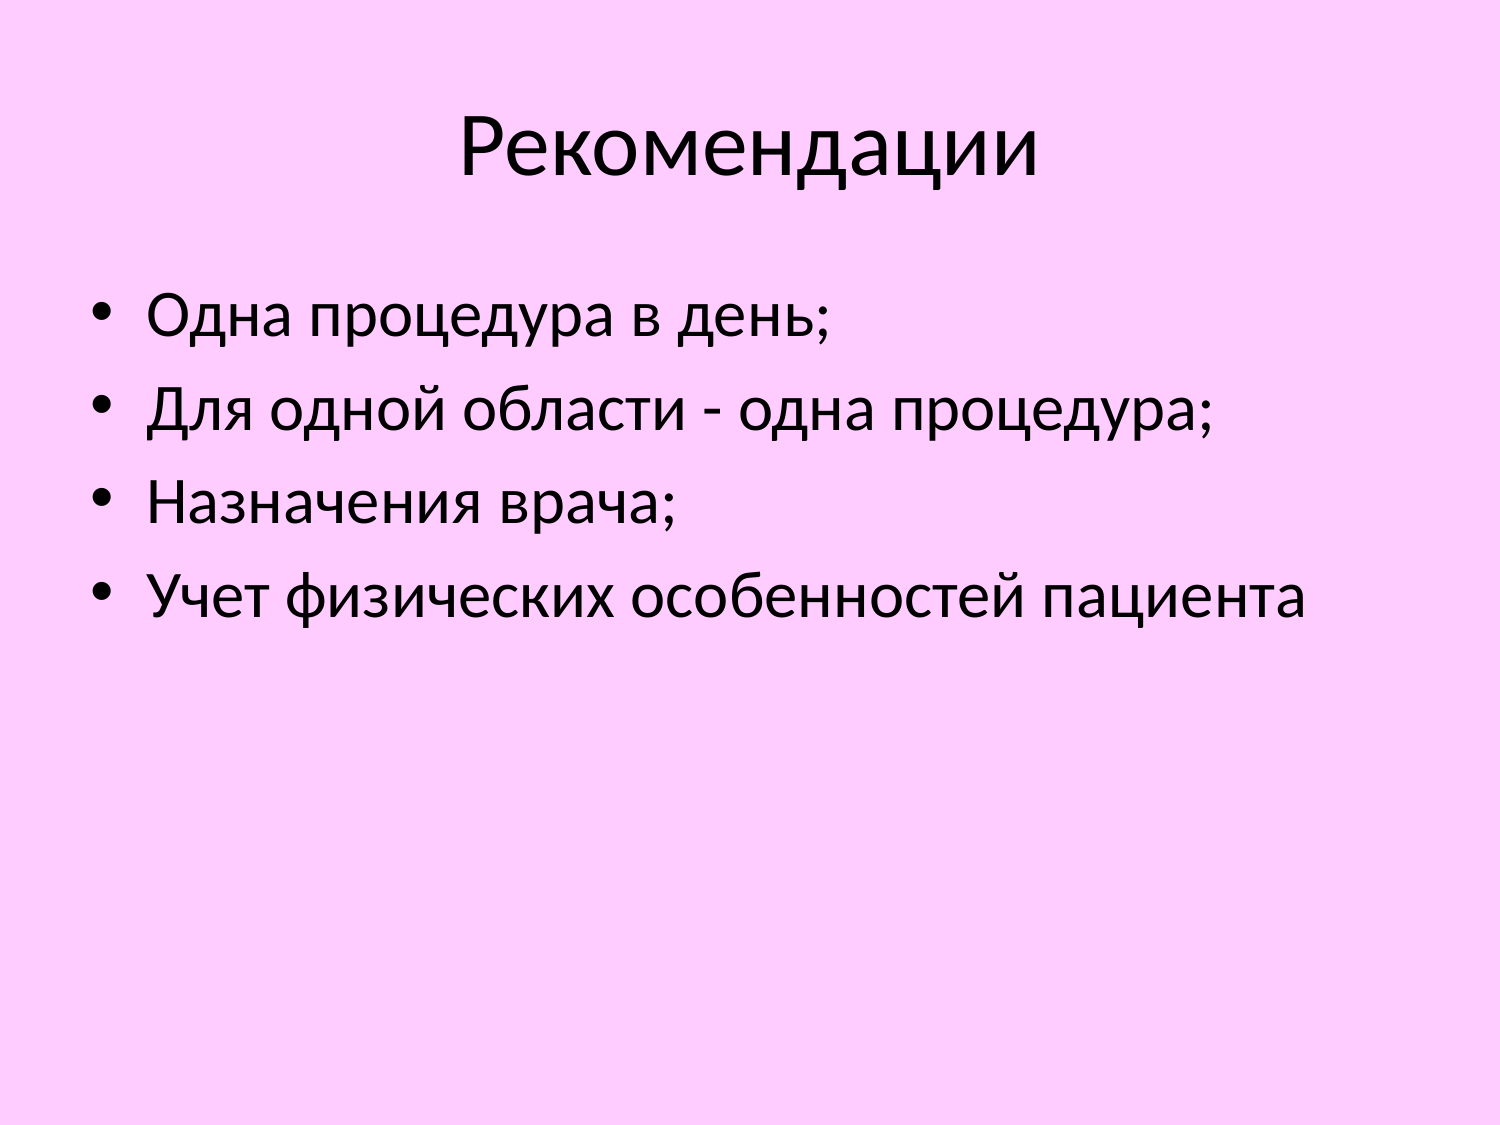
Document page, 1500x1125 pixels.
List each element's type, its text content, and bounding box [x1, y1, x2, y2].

title Рекомендации [75, 45, 1425, 233]
list Одна процедура в день; Для одной области - одна процедура; Назначения врача; Учет физических особенностей пациента [75, 262, 1425, 1005]
